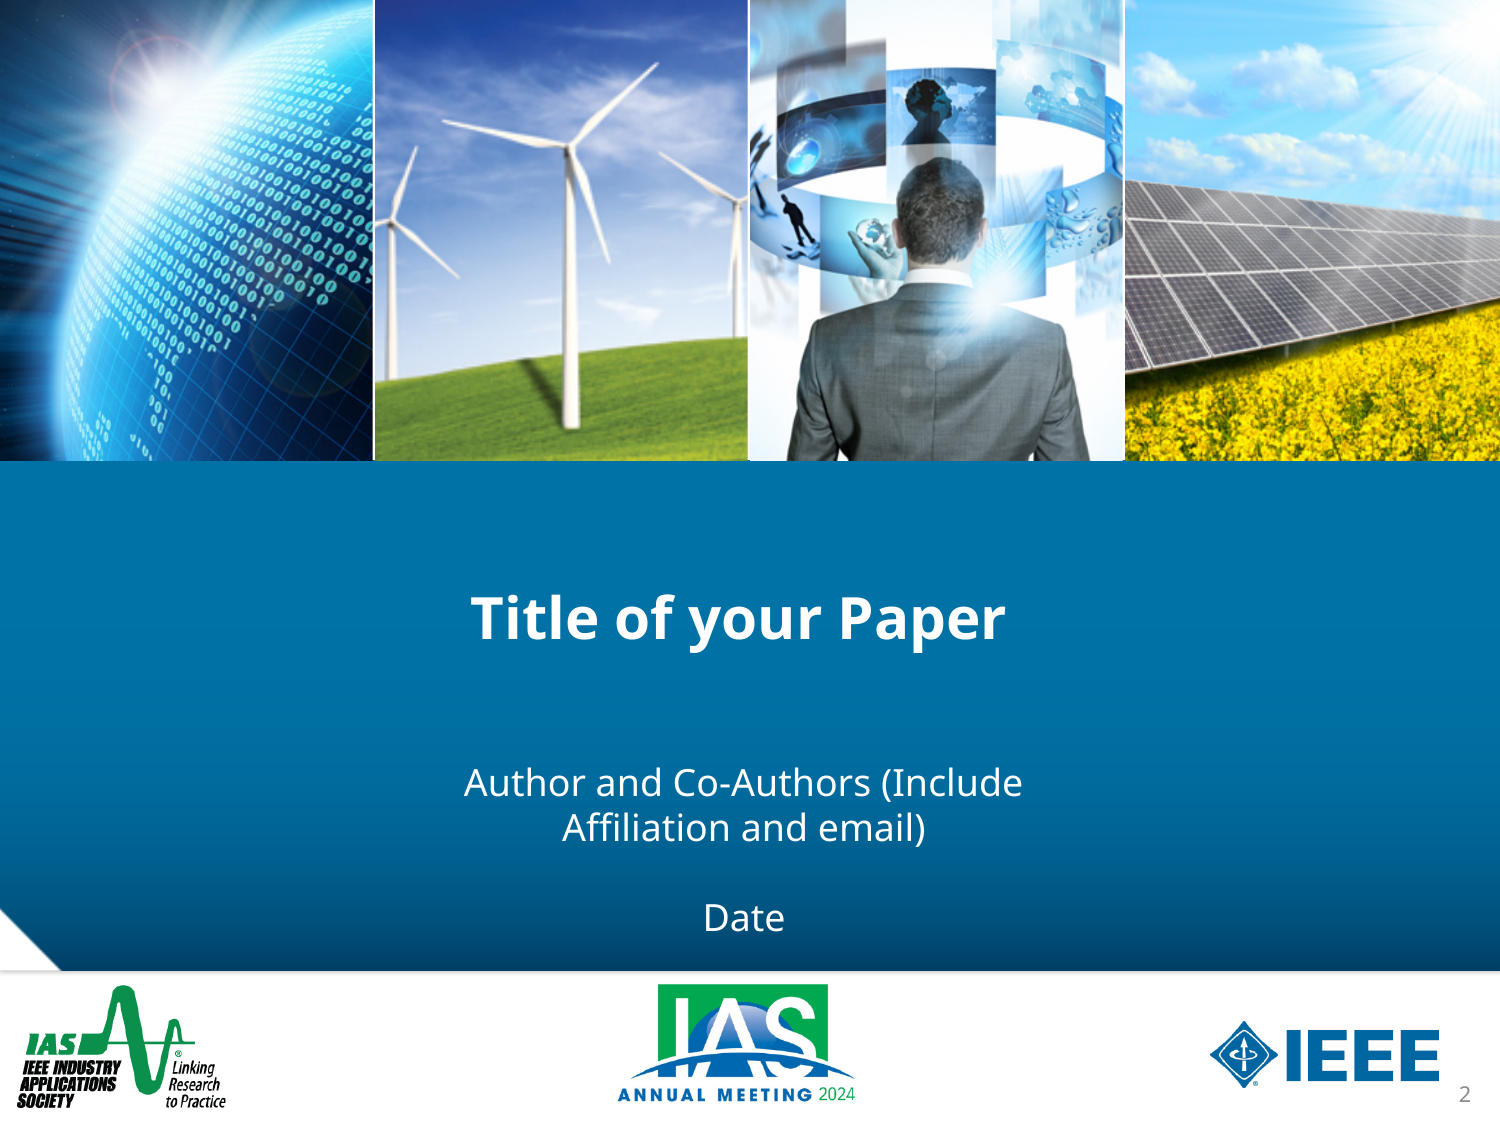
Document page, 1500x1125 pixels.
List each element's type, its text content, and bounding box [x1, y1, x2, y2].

picture [0, 971, 1500, 1125]
picture [0, 0, 373, 460]
slide_number 2 [1458, 1065, 1500, 1125]
text_box Author and Co-Authors (Include Affiliation and email) Date [371, 751, 1117, 947]
picture [375, 0, 748, 460]
picture [750, 0, 1123, 460]
picture [1125, 0, 1500, 460]
title Title of your Paper [90, 527, 1388, 653]
